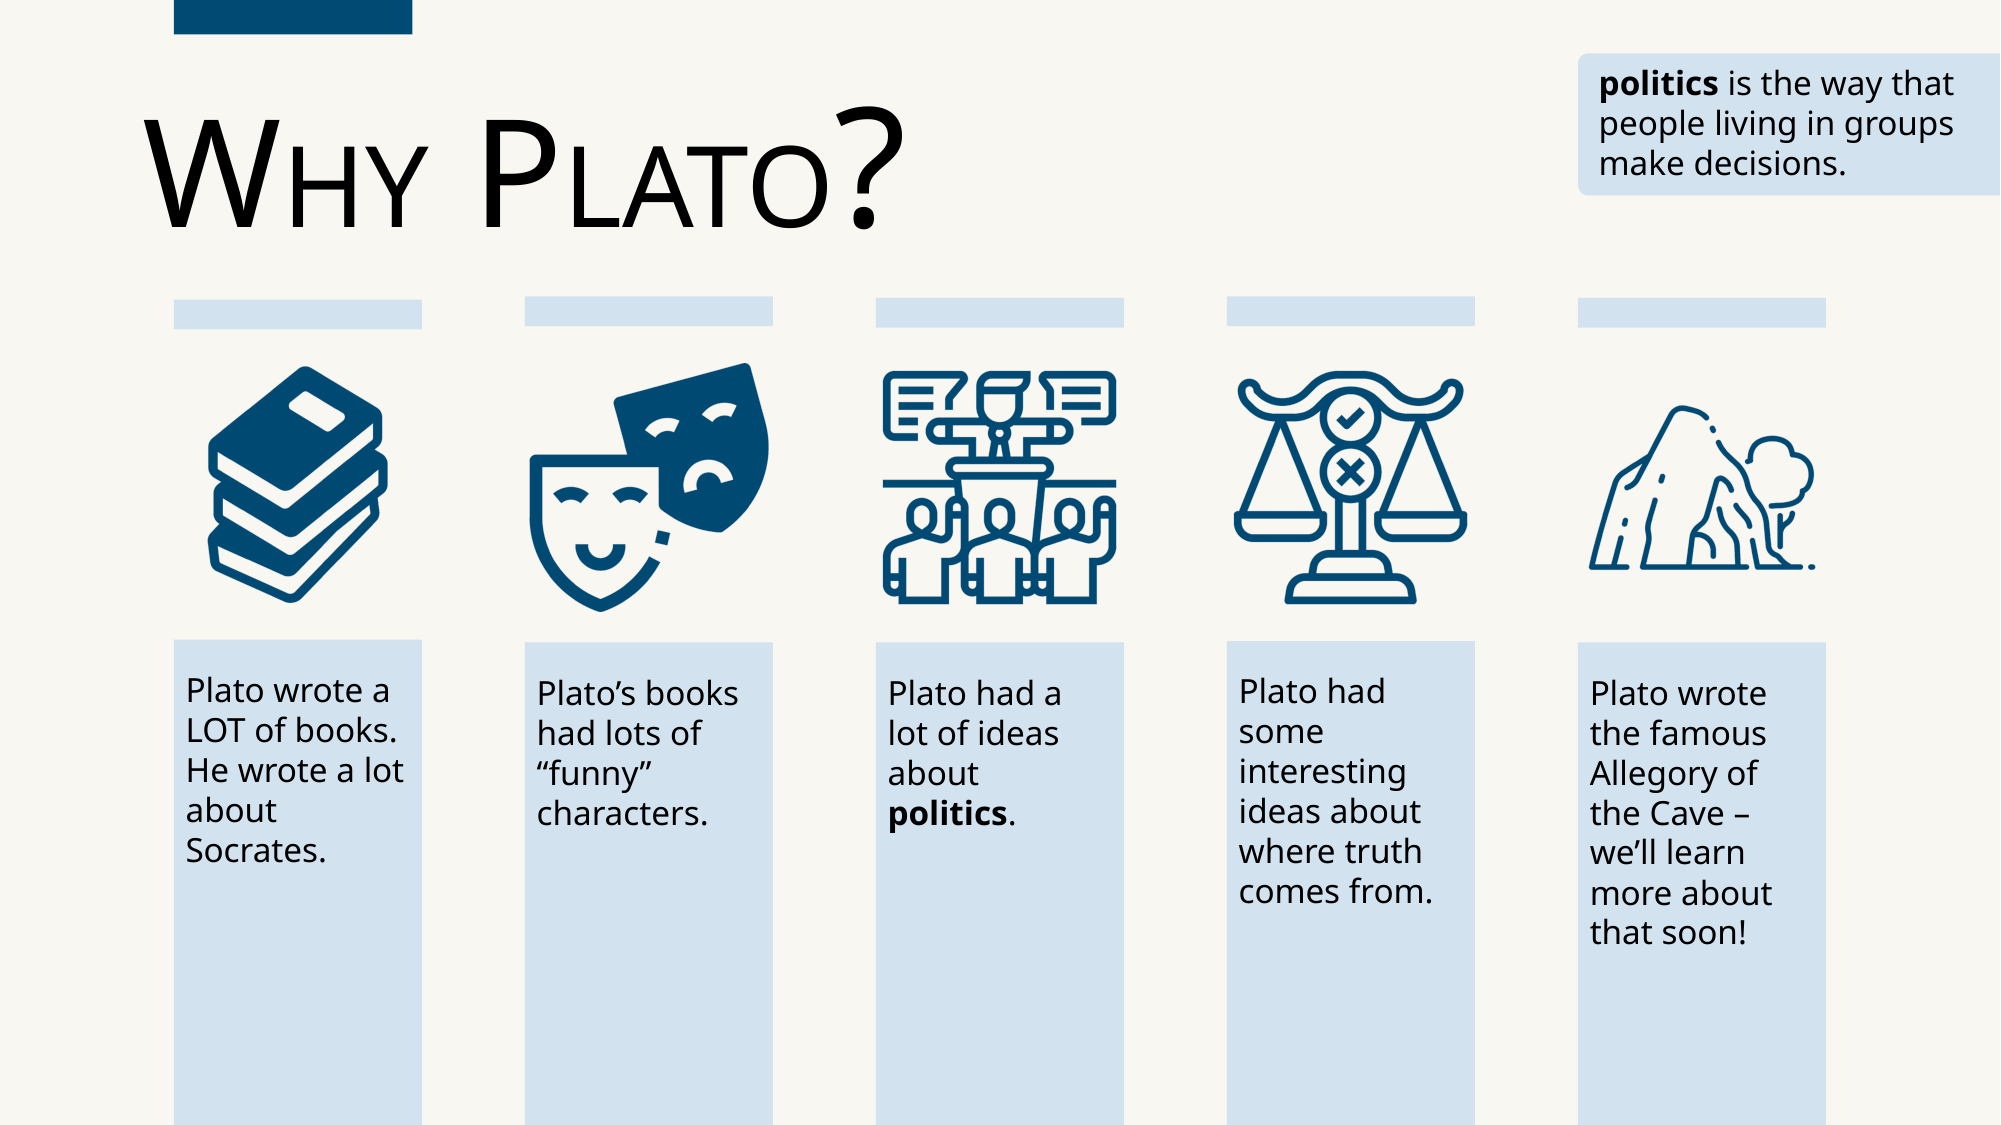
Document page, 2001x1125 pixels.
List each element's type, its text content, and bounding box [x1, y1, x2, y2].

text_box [875, 297, 1124, 1125]
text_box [1226, 296, 1475, 1125]
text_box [173, 299, 422, 1125]
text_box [1577, 297, 1826, 1125]
text_box politics is the way that people living in groups make decisions. [1578, 53, 2000, 196]
text_box WHY PLATO? [127, 53, 922, 268]
text_box [173, 0, 413, 35]
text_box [524, 296, 773, 1125]
